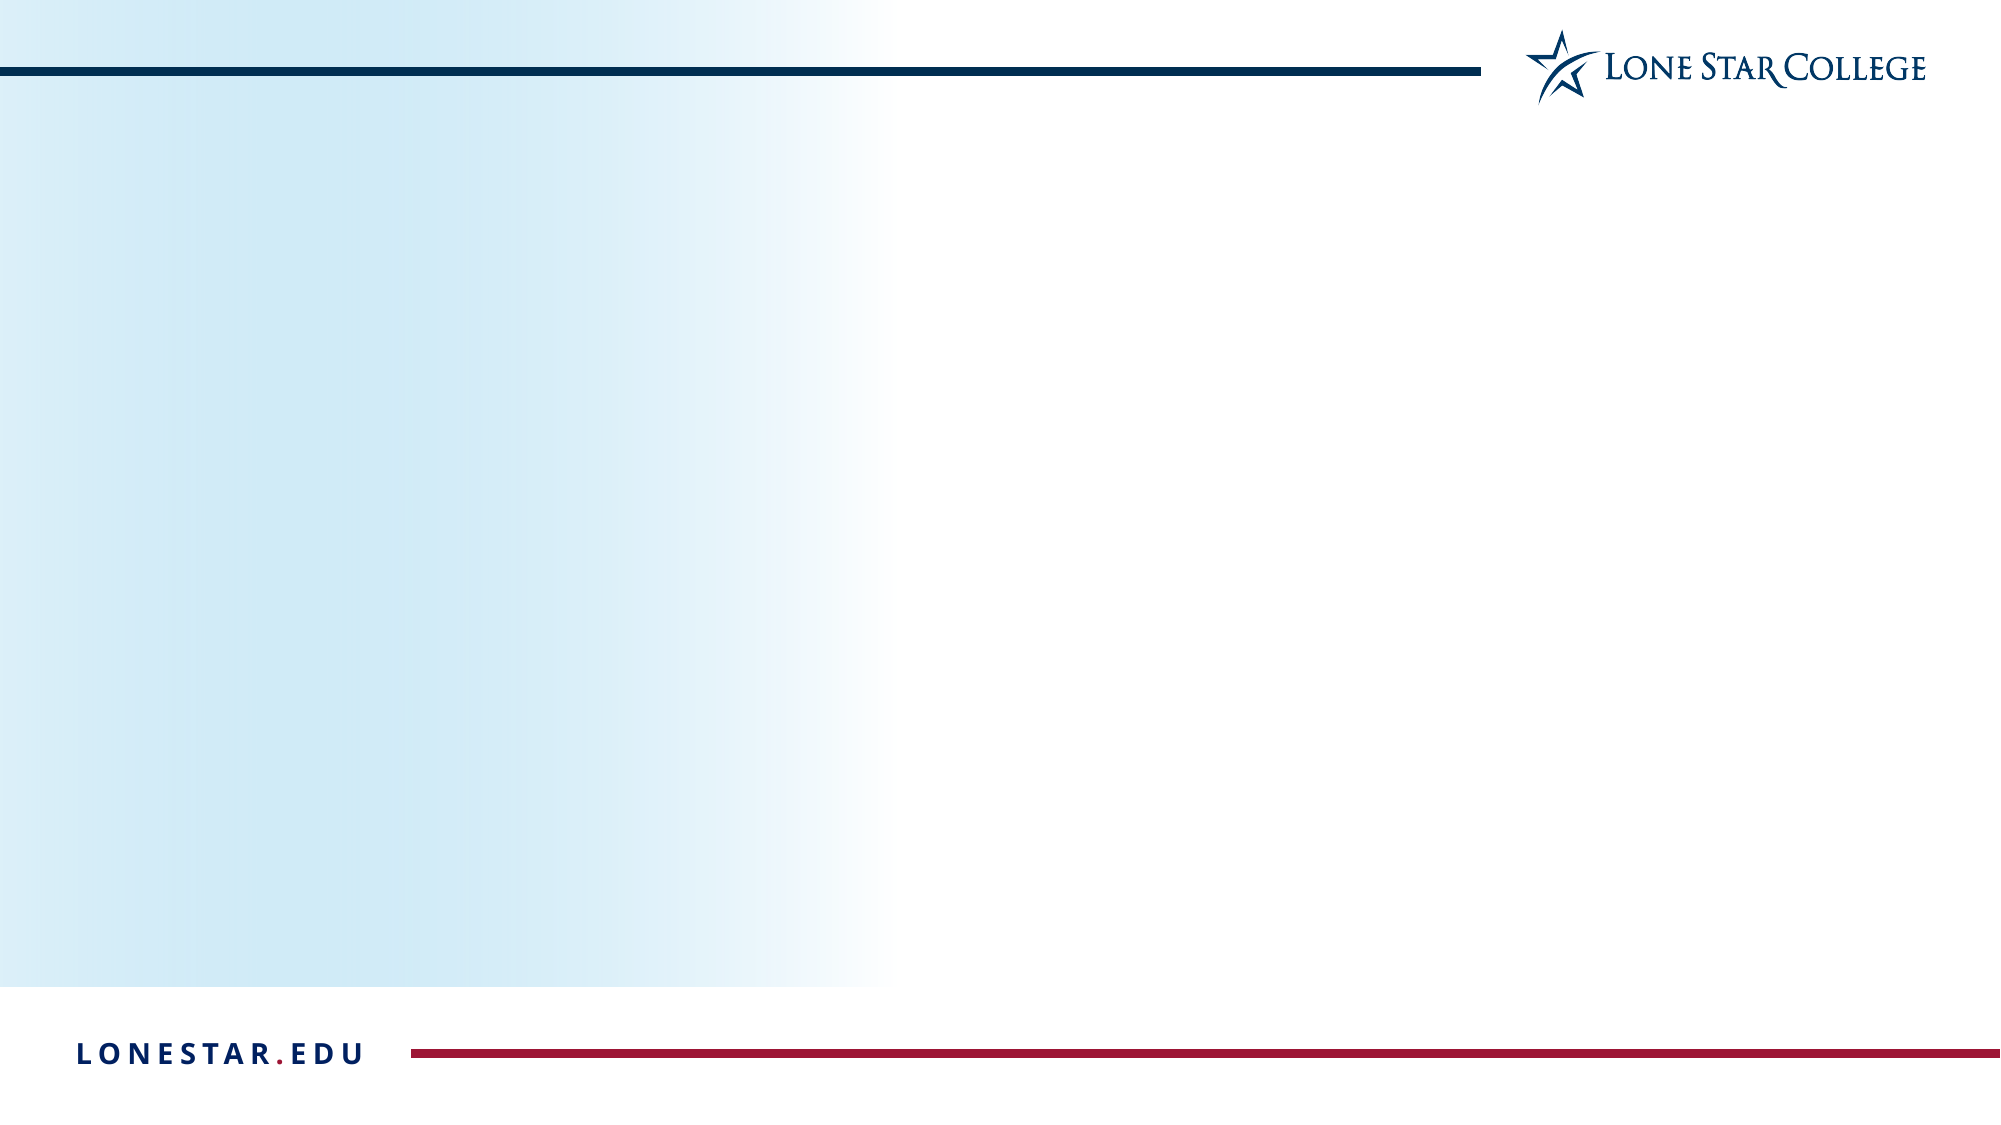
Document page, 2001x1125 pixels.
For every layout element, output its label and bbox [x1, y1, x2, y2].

picture [1525, 29, 1926, 106]
